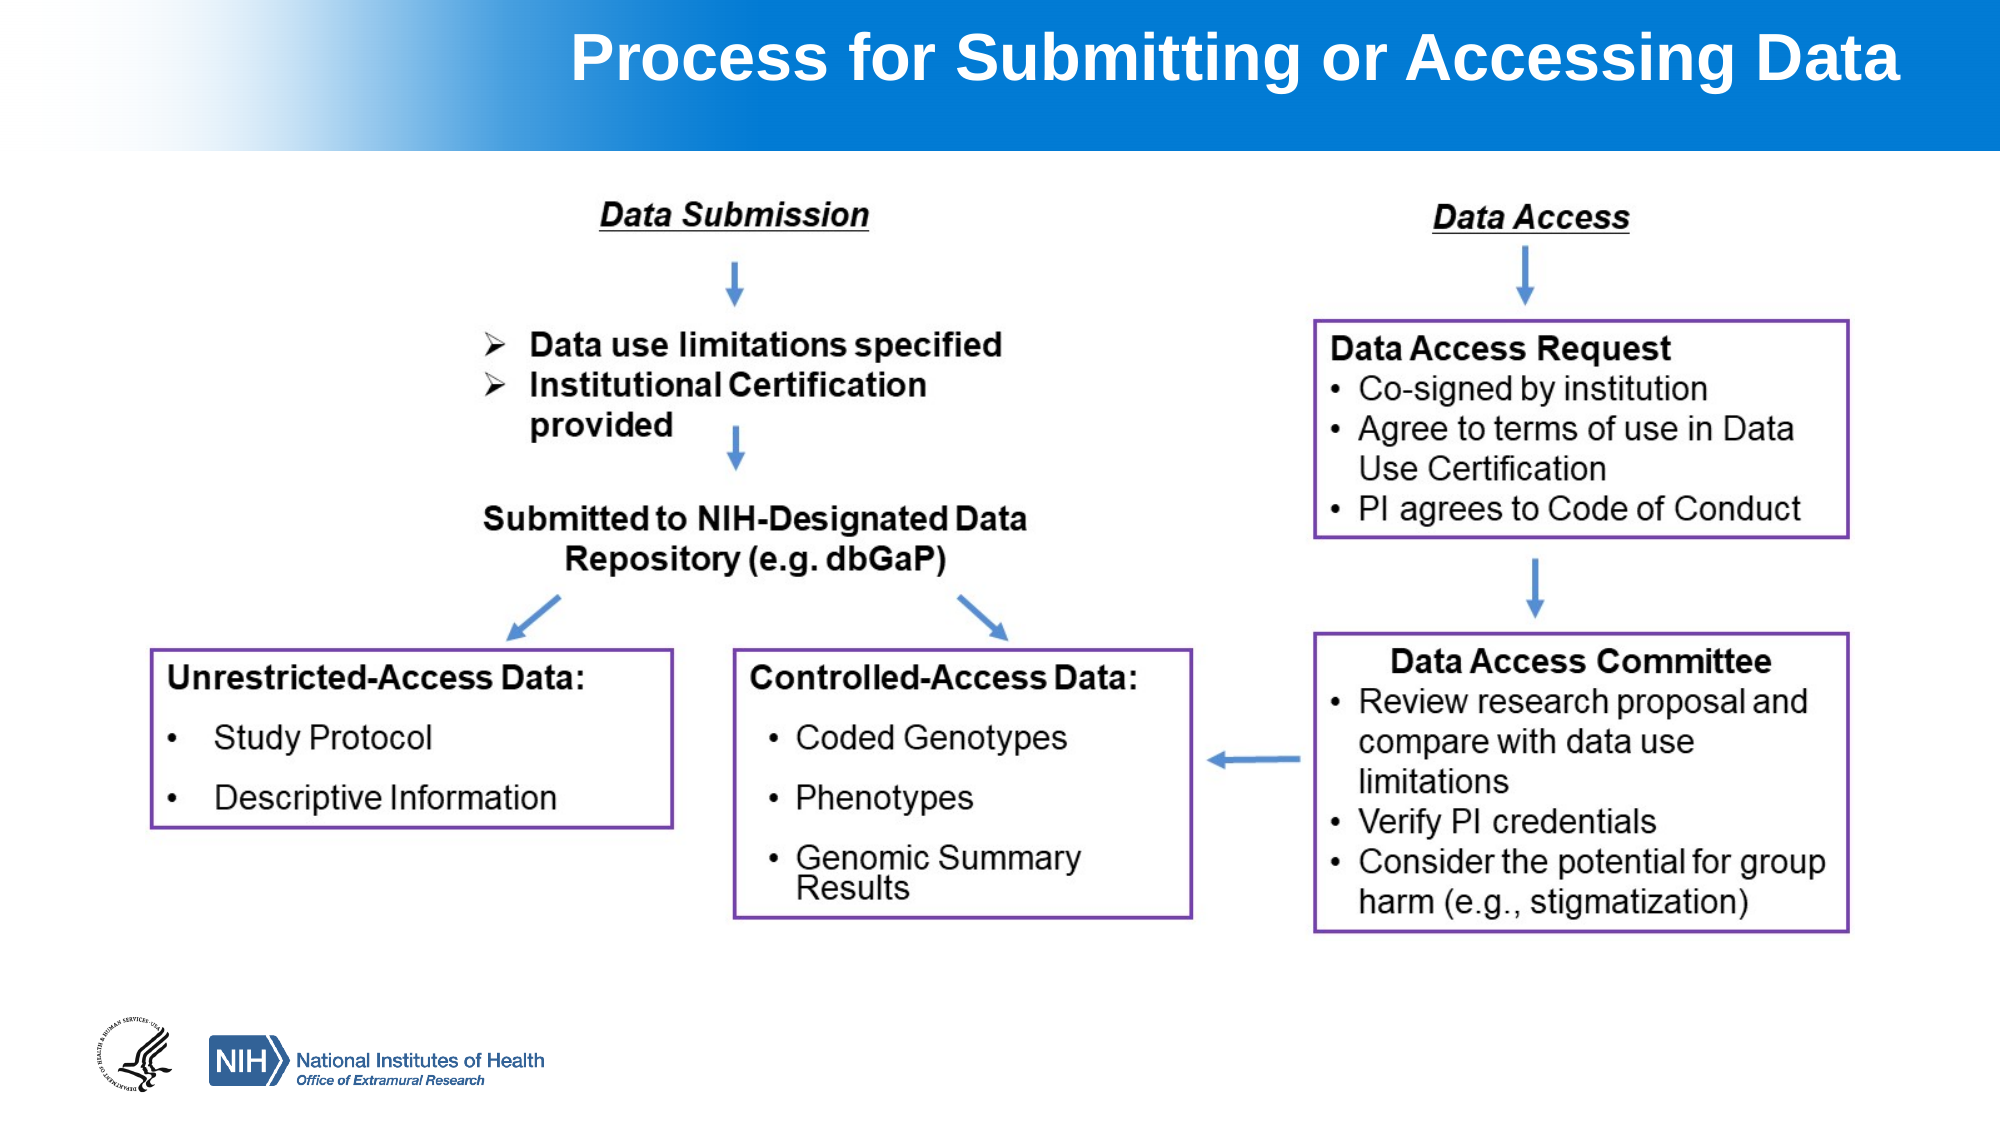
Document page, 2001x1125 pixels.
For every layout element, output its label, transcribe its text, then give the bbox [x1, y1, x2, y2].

title Process for Submitting or Accessing Data [249, 37, 1917, 130]
picture [97, 1017, 173, 1093]
picture [200, 1024, 550, 1093]
picture [145, 184, 1855, 941]
picture [0, 0, 2000, 151]
